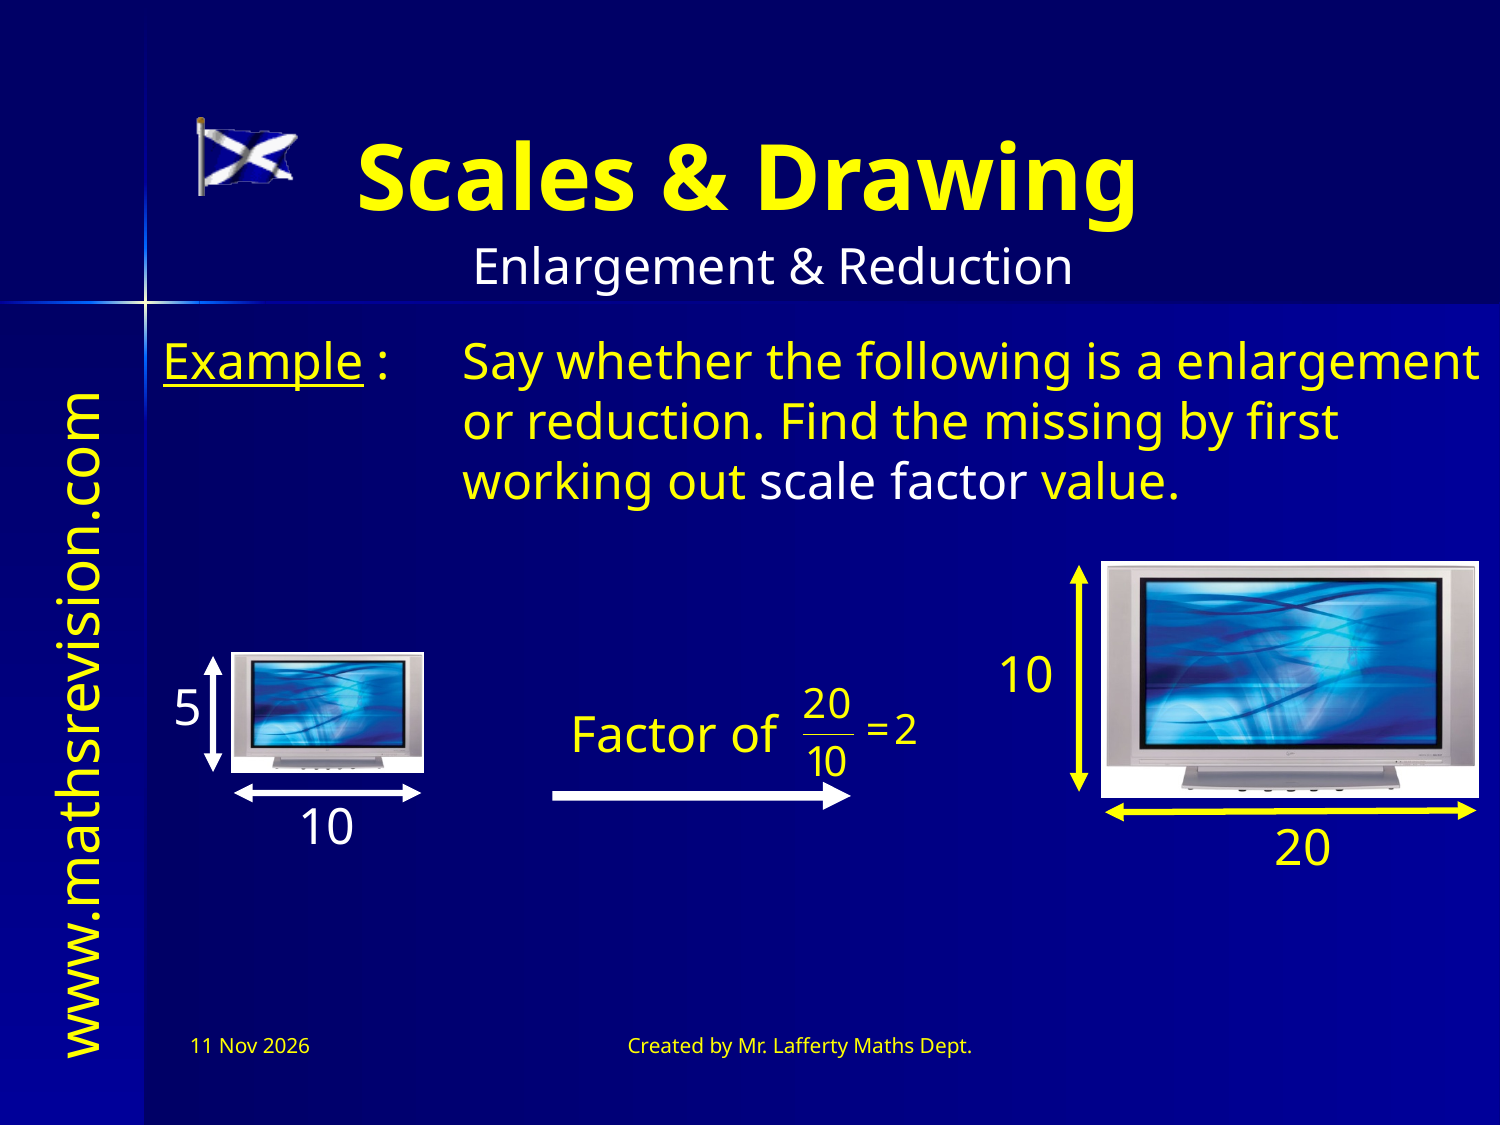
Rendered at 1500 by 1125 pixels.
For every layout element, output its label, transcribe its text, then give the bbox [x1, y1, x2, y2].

picture [1100, 560, 1479, 798]
text_box Scales & Drawing [317, 121, 1181, 236]
slide_number 18-Jan-19 [174, 1024, 488, 1101]
text_box 10 [283, 786, 370, 792]
text_box [1104, 807, 1477, 819]
text_box 5 [158, 668, 212, 743]
text_box [233, 786, 422, 800]
text_box 5 [214, 668, 226, 743]
footer Created by Mr. Lafferty Maths Dept. [562, 1024, 1038, 1101]
text_box www.mathsrevision.com [33, 375, 119, 1075]
text_box 10 [283, 794, 370, 862]
text_box Enlargement & Reduction [457, 227, 1090, 302]
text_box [546, 681, 923, 783]
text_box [983, 564, 1080, 792]
text_box Example : Say whether the following is a enlargement or reduction. Find the missing by first working out scale factor value. [148, 322, 1500, 518]
text_box [552, 790, 851, 803]
picture [194, 116, 301, 196]
picture [231, 652, 424, 773]
text_box [206, 655, 220, 773]
text_box 20 [1260, 812, 1347, 883]
